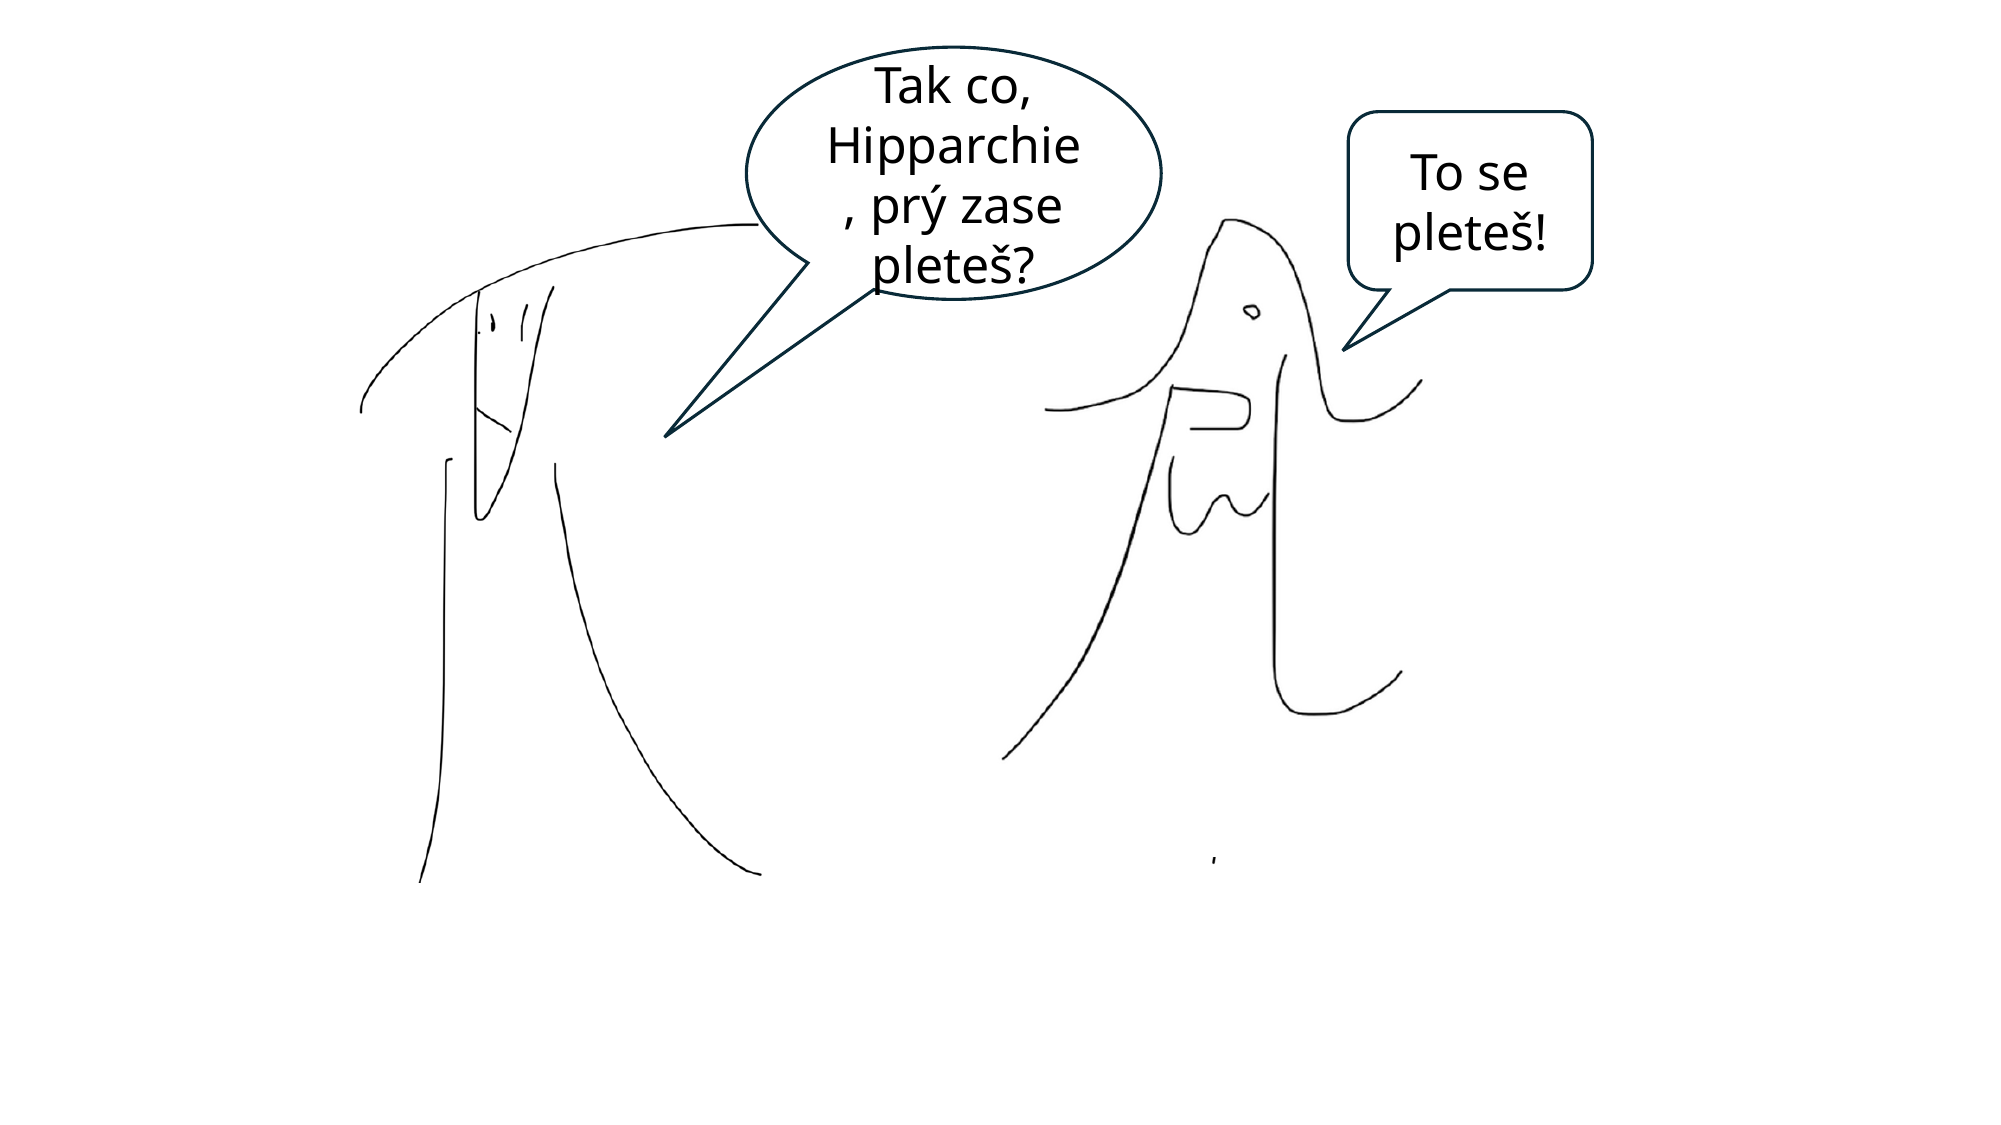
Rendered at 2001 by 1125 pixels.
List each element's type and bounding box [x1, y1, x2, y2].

picture [119, 46, 1780, 981]
